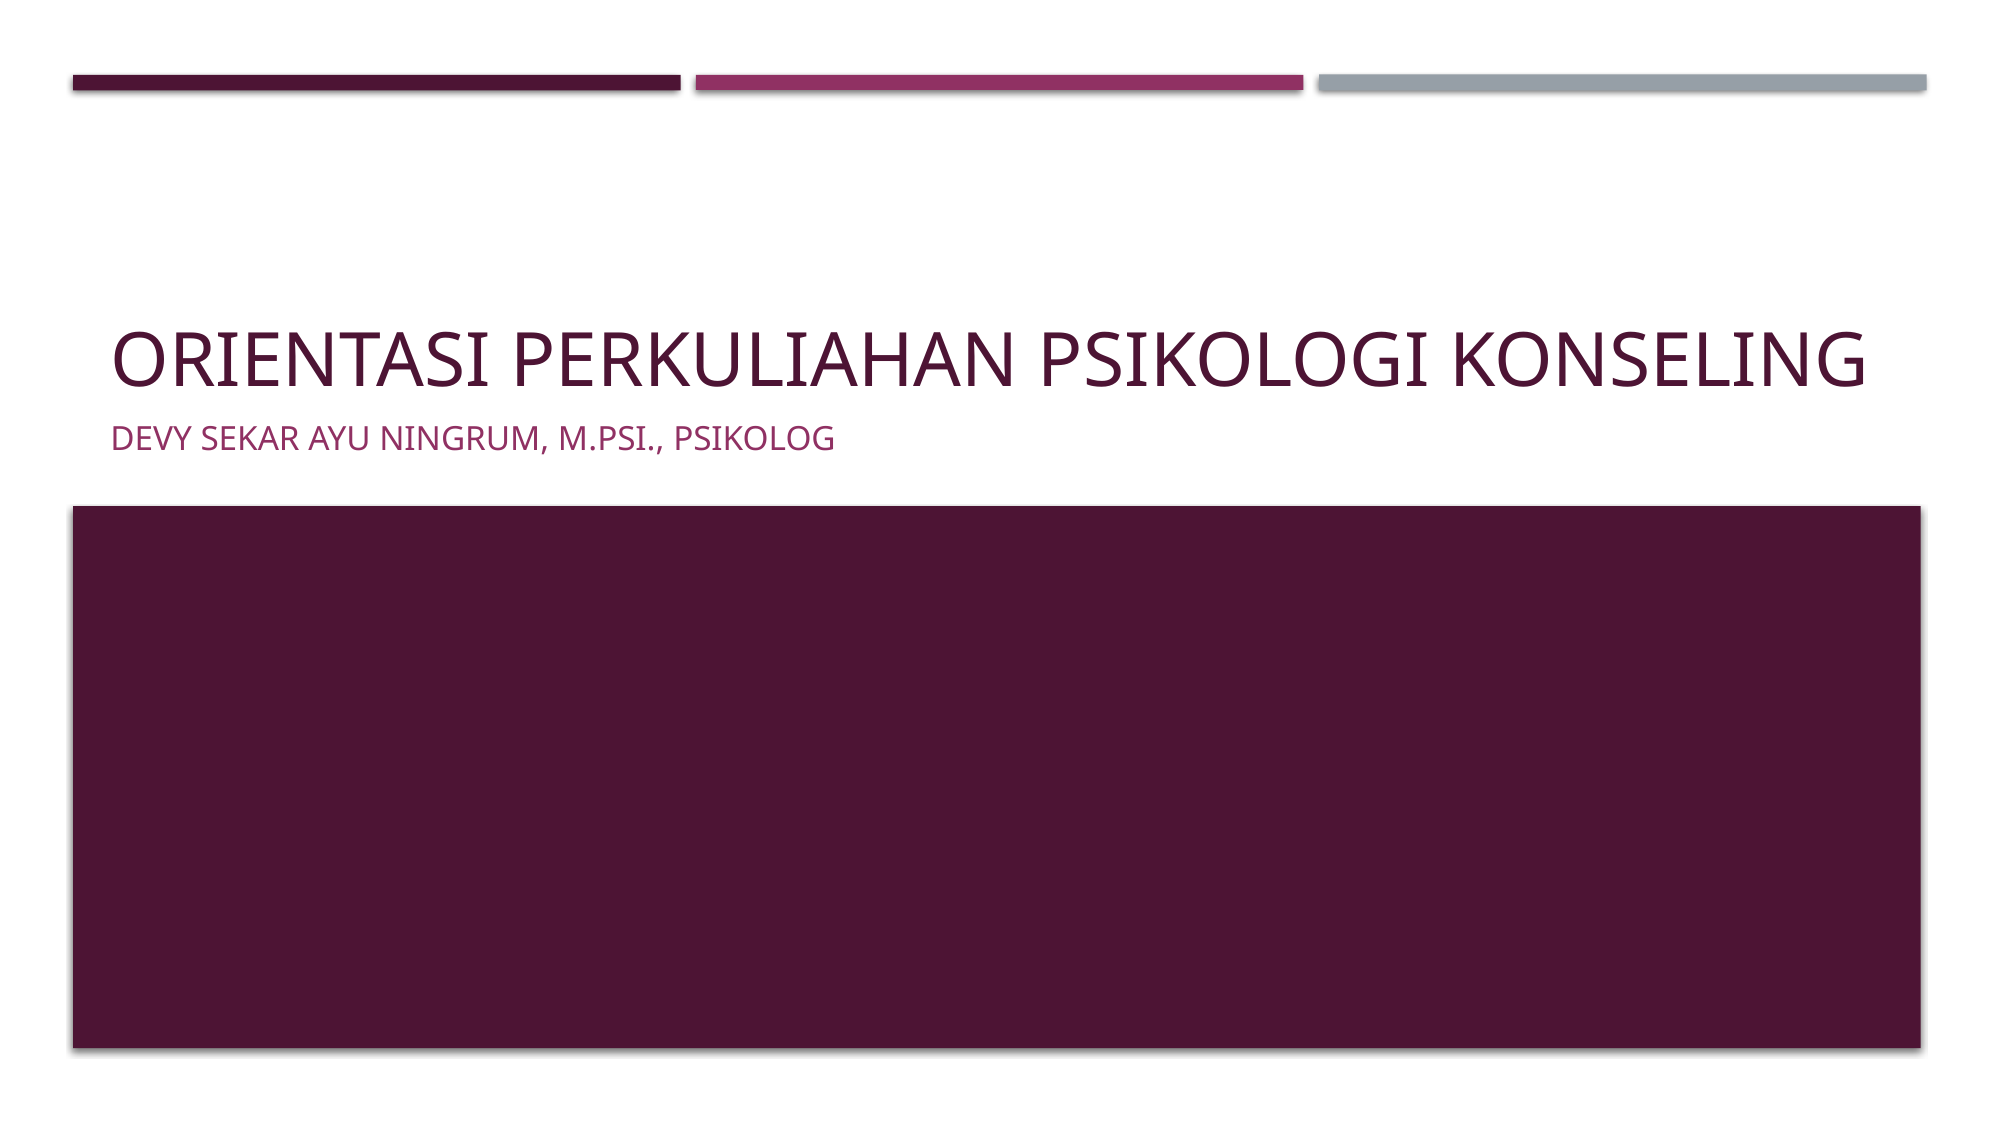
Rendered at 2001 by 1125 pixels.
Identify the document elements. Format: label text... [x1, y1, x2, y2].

title Orientasi perkuliahan psikologi konseling [95, 167, 1899, 409]
subtitle Devy sekar ayu ningrum, m.psi., psikolog [95, 409, 1899, 507]
